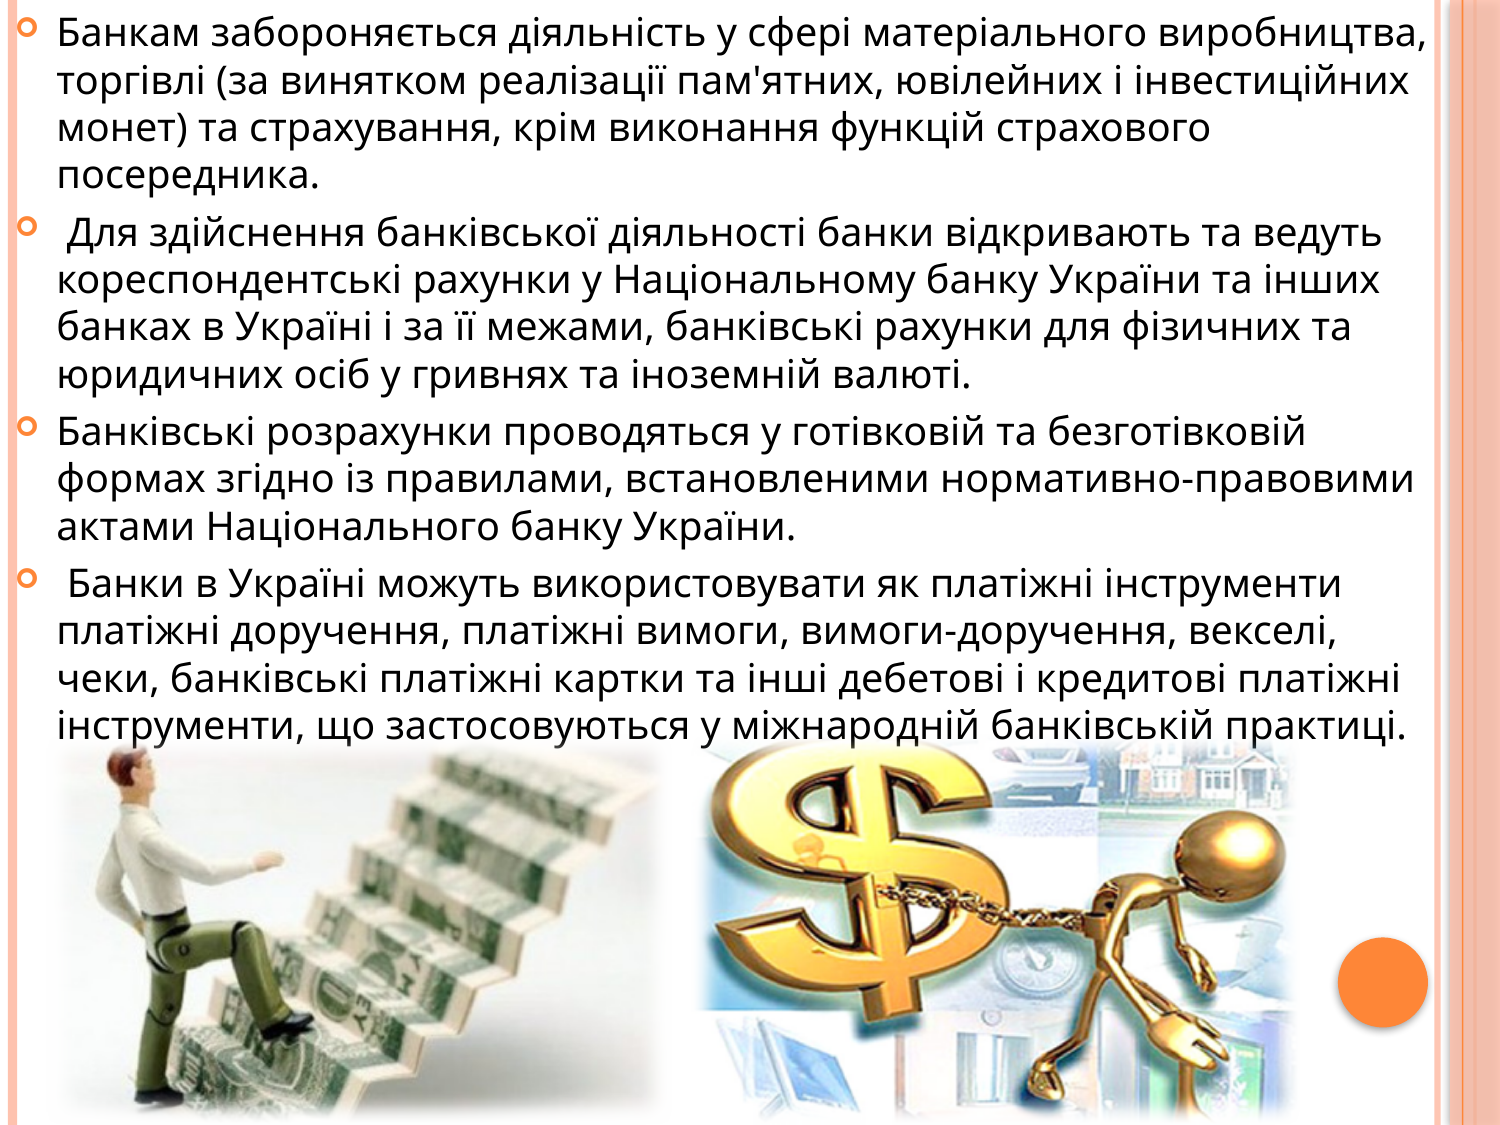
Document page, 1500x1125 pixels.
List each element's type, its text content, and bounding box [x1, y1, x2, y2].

picture [690, 733, 1300, 1125]
list Банкам забороняється діяльність у сфері матеріального виробництва, торгівлі (за винятком реалізації пам'ятних, ювілейних і інвестиційних монет) та страхування, крім виконання функцій страхового посередника. Для здійснення банківської діяльності банки відкривають та ведуть кореспондентські рахунки у Національному банку України та інших банках в Україні і за її межами, банківські рахунки для фізичних та юридичних осіб у гривнях та іноземній валюті. Банківські розрахунки проводяться у готівковій та безготівковій формах згідно із правилами, встановленими нормативно-правовими актами Національного банку України. Банки в Україні можуть використовувати як платіжні інструменти платіжні доручення, платіжні вимоги, вимоги-доручення, векселі, чеки, банківські платіжні картки та інші дебетові і кредитові платіжні інструменти, що застосовуються у міжнародній банківській практиці. [0, 0, 1454, 800]
picture [46, 733, 673, 1125]
